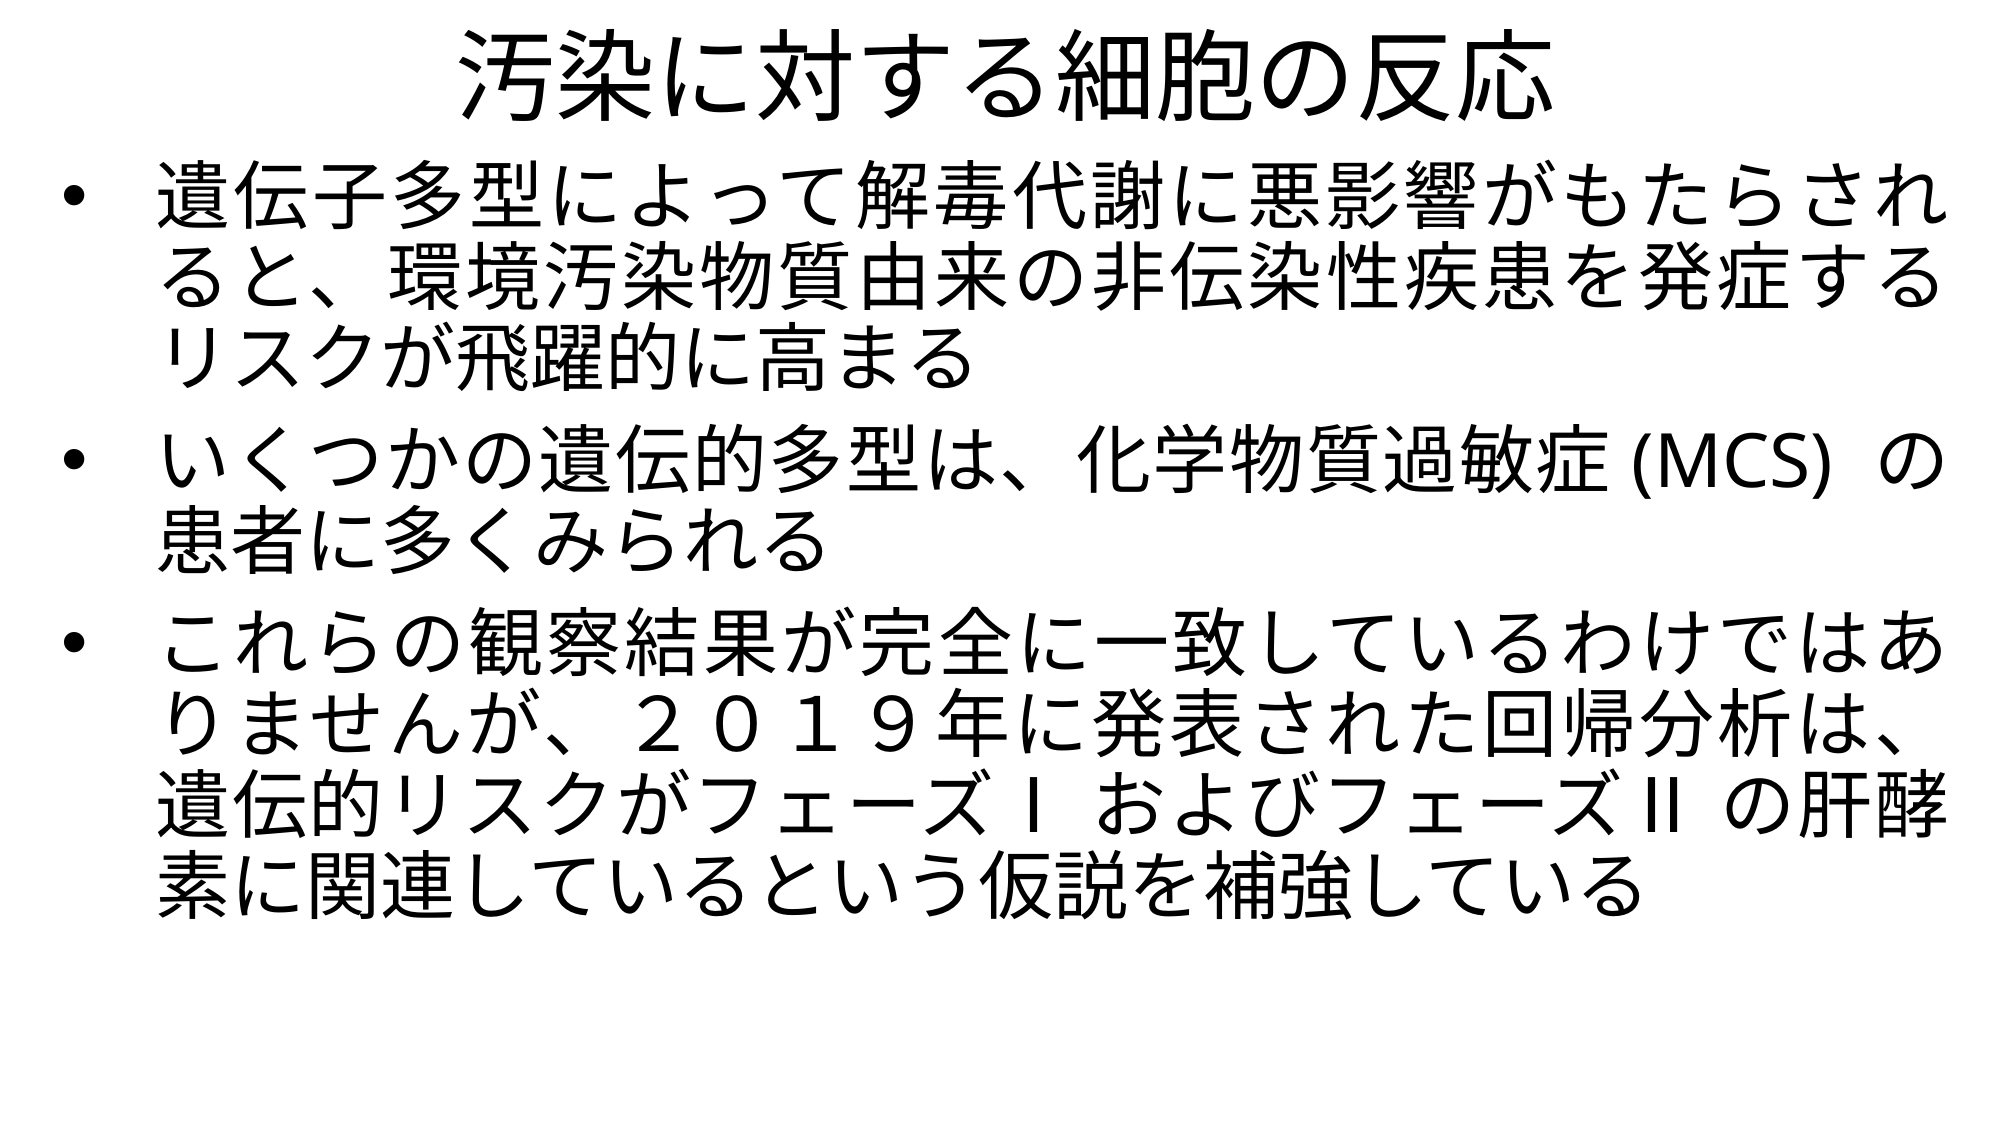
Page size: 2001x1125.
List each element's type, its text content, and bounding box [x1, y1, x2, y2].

subtitle 遺伝子多型によって解毒代謝に悪影響がもたらされると、環境汚染物質由来の非伝染性疾患を発症するリスクが飛躍的に高まる いくつかの遺伝的多型は、化学物質過敏症(MCS) の患者に多くみられる これらの観察結果が完全に一致しているわけではありませんが、２０１９年に発表された回帰分析は、遺伝的リスクがフェーズⅠ およびフェーズⅡ の肝酵素に関連しているという仮説を補強している [46, 151, 1965, 1101]
title 汚染に対する細胞の反応 [46, 31, 1965, 143]
